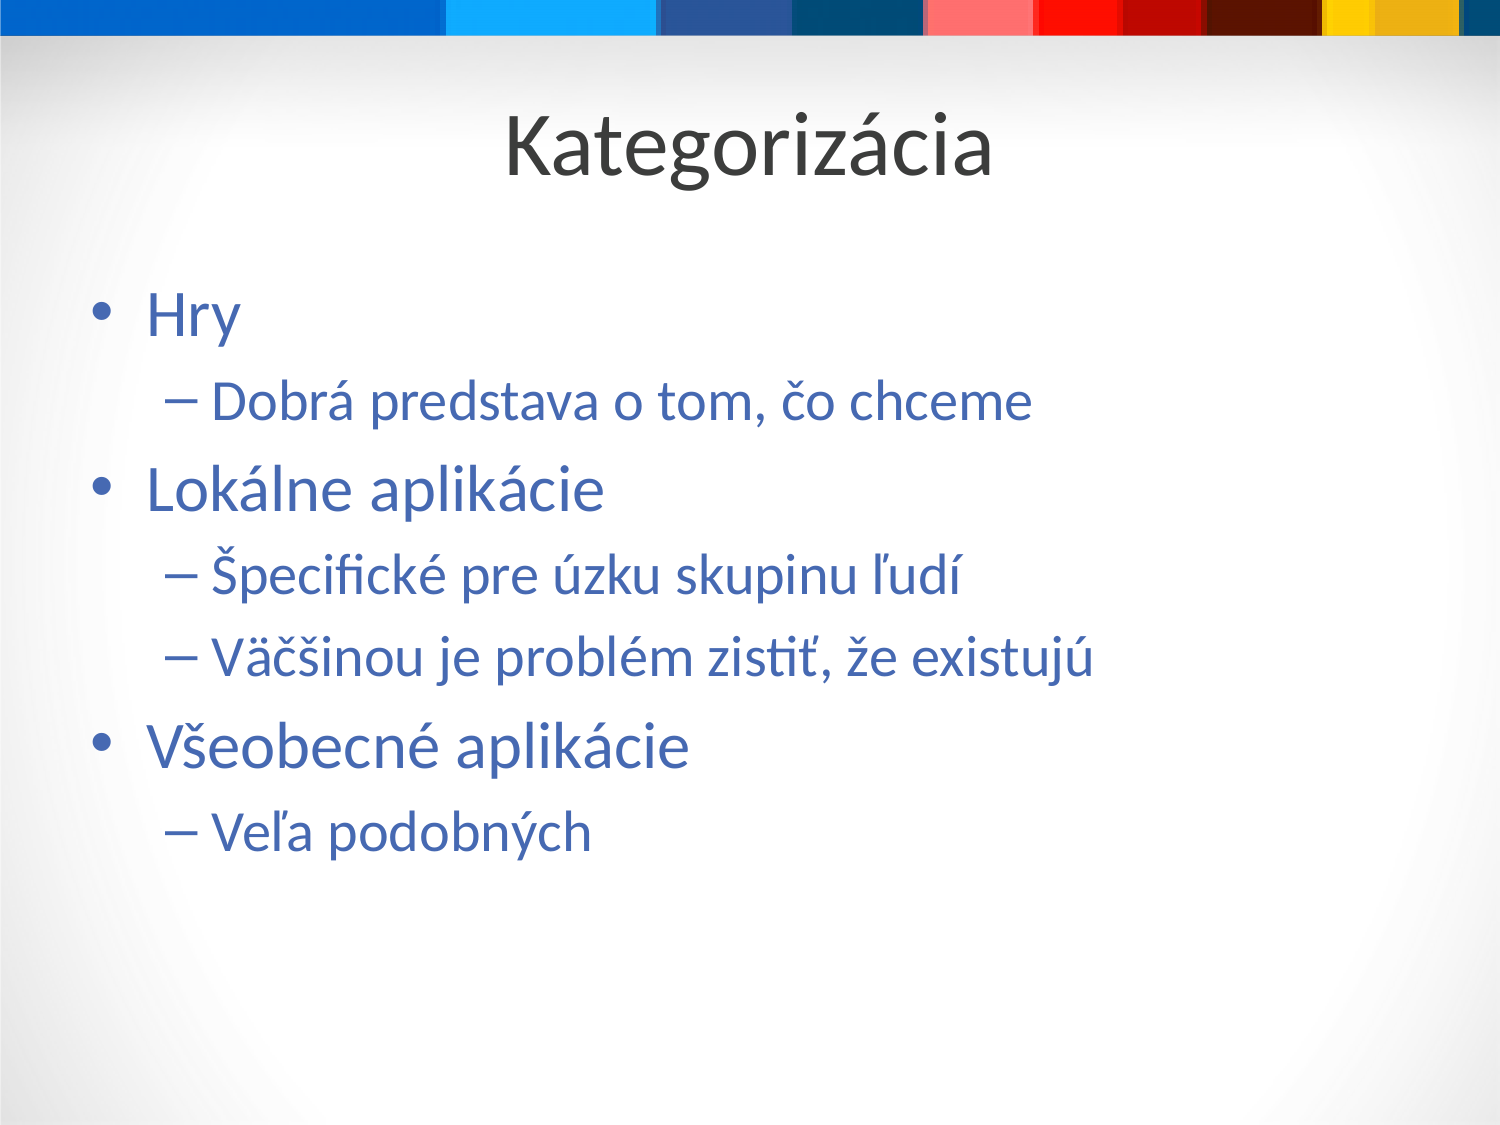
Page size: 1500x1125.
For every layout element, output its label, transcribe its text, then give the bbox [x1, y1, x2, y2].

title Kategorizácia [75, 45, 1425, 233]
list Hry Dobrá predstava o tom, čo chceme Lokálne aplikácie Špecifické pre úzku skupinu ľudí Väčšinou je problém zistiť, že existujú Všeobecné aplikácie Veľa podobných [75, 262, 1425, 1005]
picture [0, 0, 1500, 1125]
